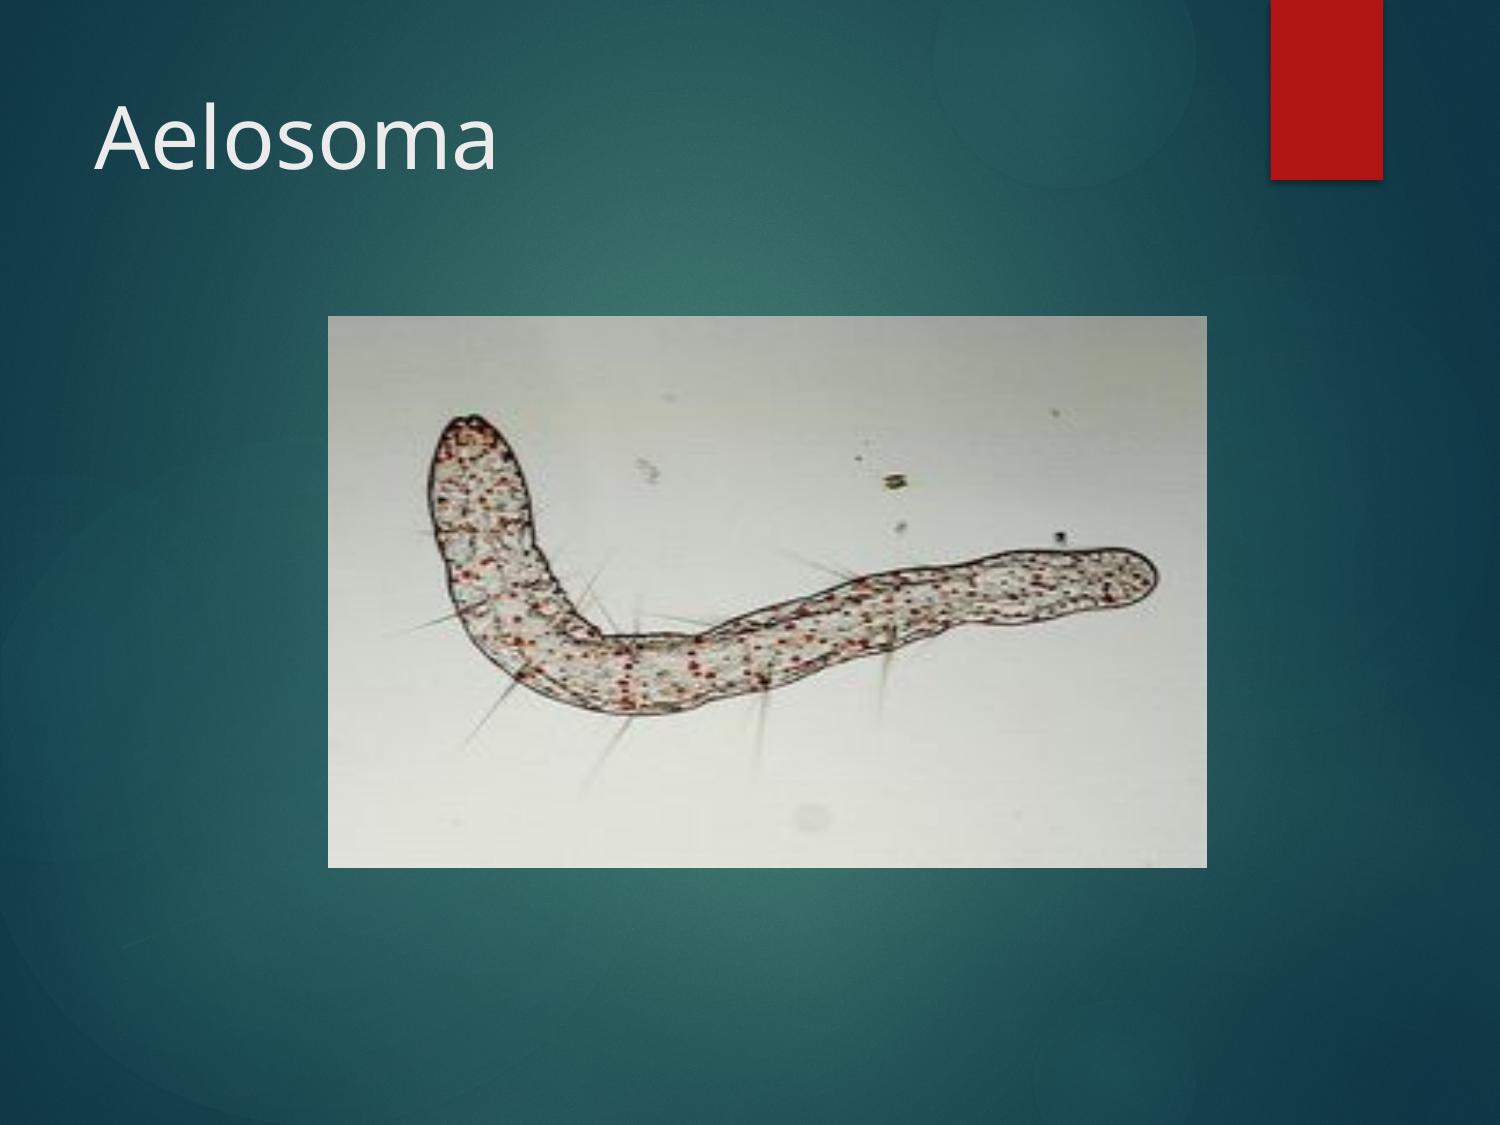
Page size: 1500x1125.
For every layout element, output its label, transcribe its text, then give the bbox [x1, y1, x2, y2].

title Aelosoma [79, 74, 1237, 304]
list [327, 316, 1208, 868]
